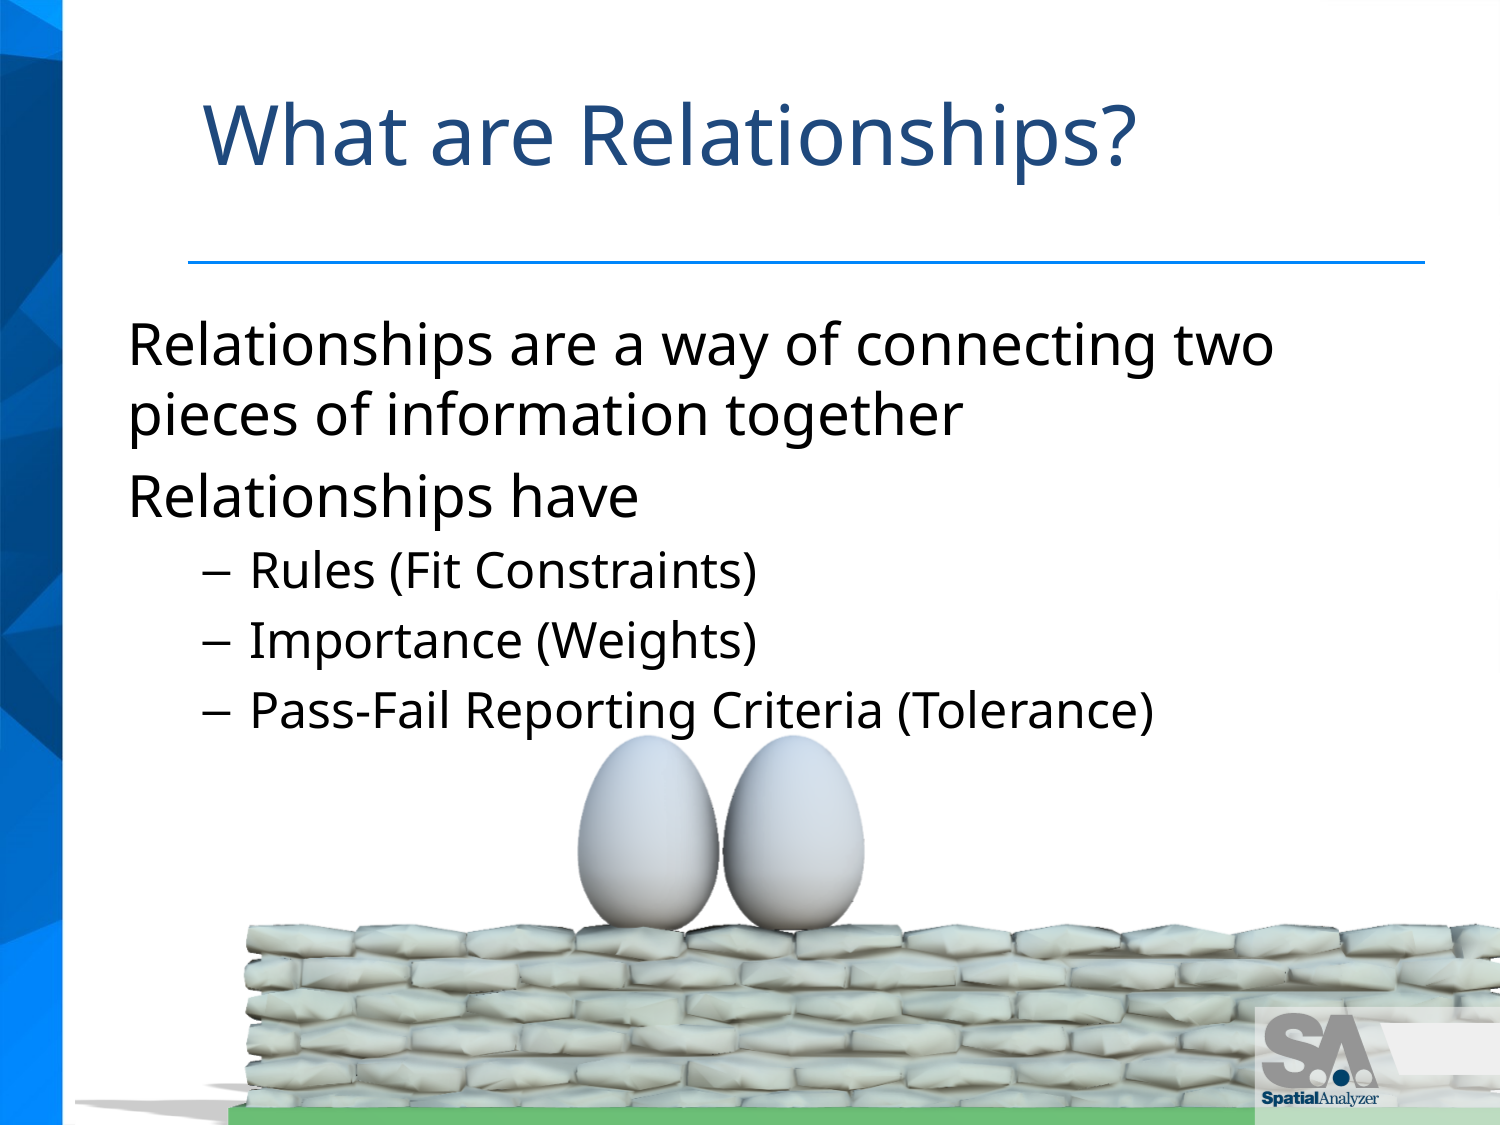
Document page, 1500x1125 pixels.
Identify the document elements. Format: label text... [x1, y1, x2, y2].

list Relationships are a way of connecting two pieces of information together Relationships have Rules (Fit Constraints) Importance (Weights) Pass-Fail Reporting Criteria (Tolerance) [112, 299, 1463, 1005]
picture [0, 0, 1500, 1125]
title What are Relationships? [187, 45, 1425, 233]
